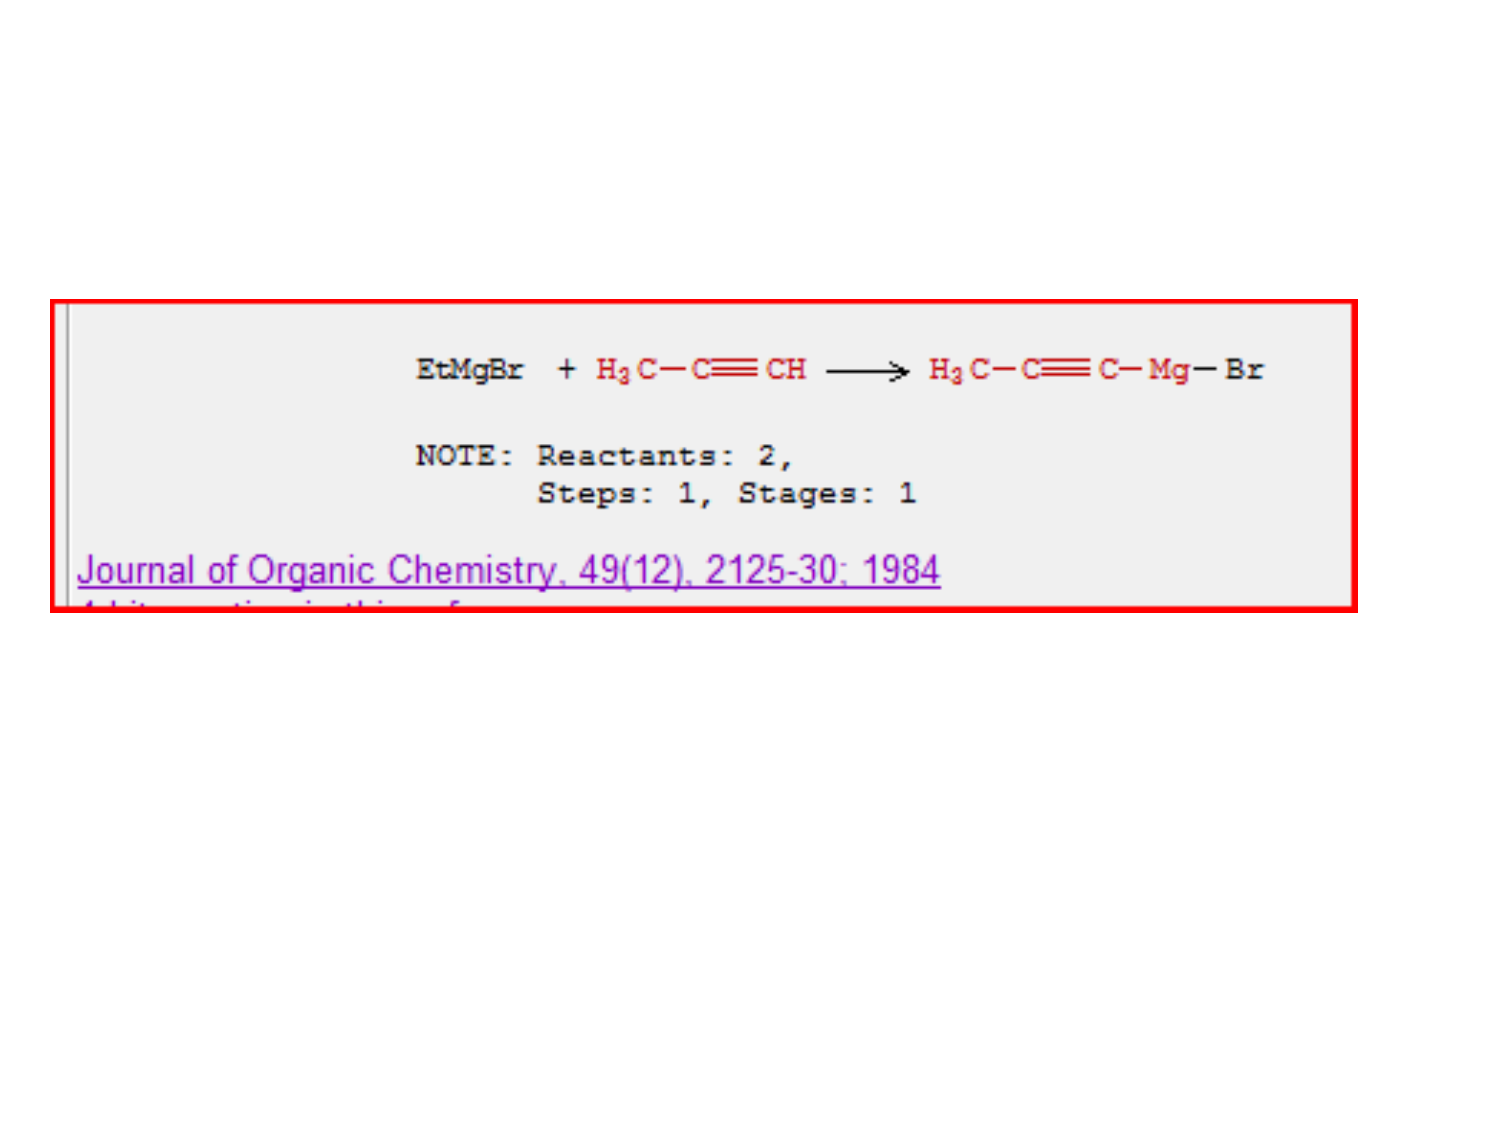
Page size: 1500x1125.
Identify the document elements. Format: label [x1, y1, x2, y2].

picture [49, 299, 1358, 613]
